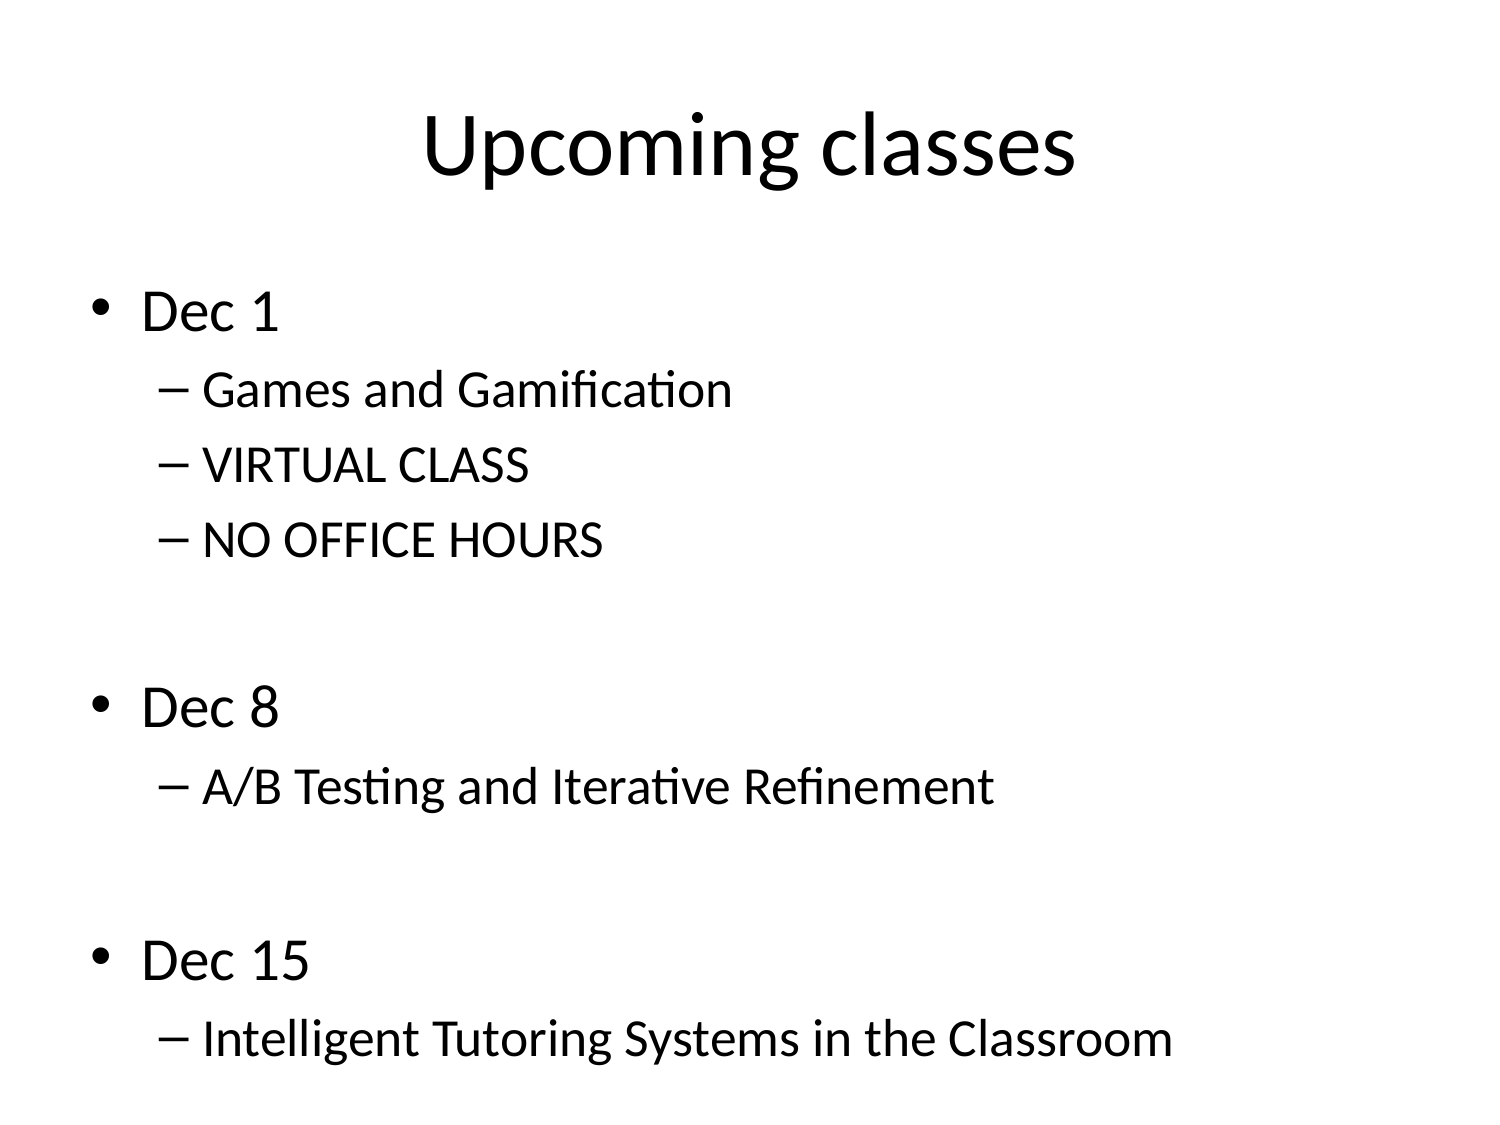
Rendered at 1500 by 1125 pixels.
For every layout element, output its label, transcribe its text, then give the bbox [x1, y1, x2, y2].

title Upcoming classes [75, 45, 1425, 233]
list Dec 1 Games and Gamification VIRTUAL CLASS NO OFFICE HOURS Dec 8 A/B Testing and Iterative Refinement Dec 15 Intelligent Tutoring Systems in the Classroom [75, 262, 1425, 1080]
